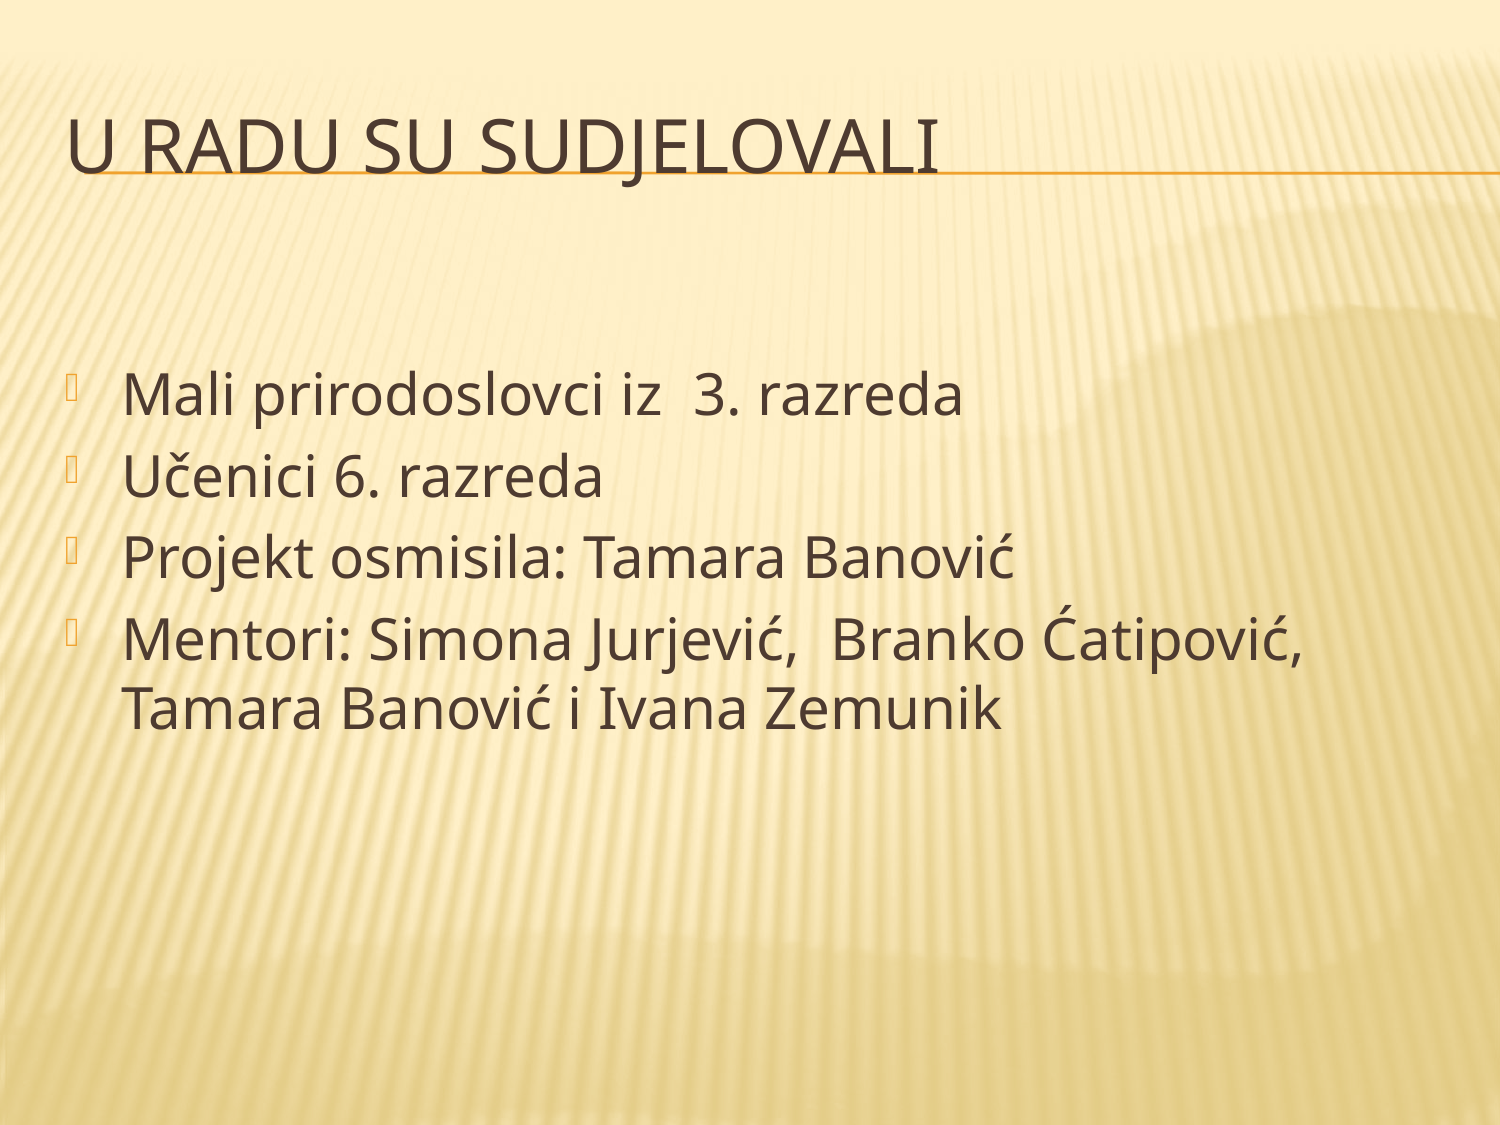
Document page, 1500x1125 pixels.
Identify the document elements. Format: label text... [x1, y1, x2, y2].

list Mali prirodoslovci iz 3. razreda Učenici 6. razreda Projekt osmisila: Tamara Banović Mentori: Simona Jurjević, Branko Ćatipović, Tamara Banović i Ivana Zemunik [50, 349, 1475, 1125]
title U RADU SU SUDJELOVALI [50, 75, 1475, 213]
